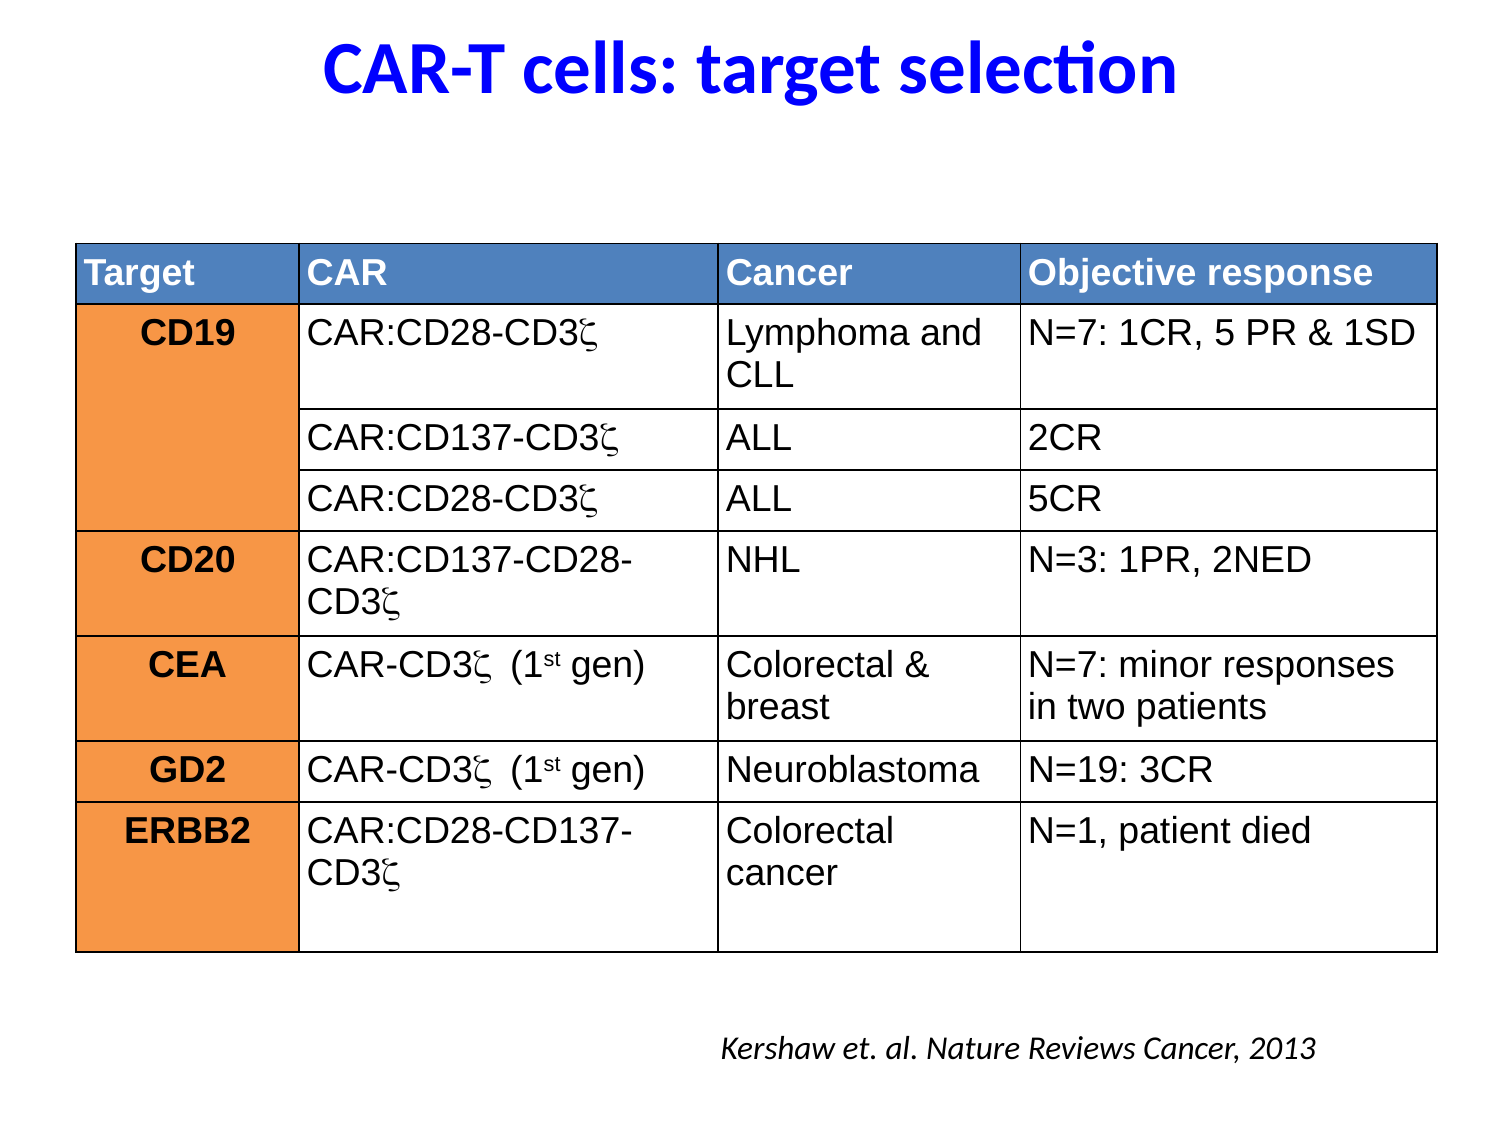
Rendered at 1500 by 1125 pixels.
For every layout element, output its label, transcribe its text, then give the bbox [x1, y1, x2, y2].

table_cell N=7: 1CR, 5 PR & 1SD [1021, 305, 1436, 408]
table_cell N=1, patient died [1021, 803, 1436, 951]
table_cell CAR-CD3z (1st gen) [300, 637, 717, 740]
table_cell CAR:CD28-CD3z [300, 305, 717, 408]
table_cell CEA [77, 637, 298, 740]
table_cell Colorectal cancer [719, 803, 1020, 951]
table_cell CAR:CD137-CD28-CD3z [300, 532, 717, 635]
table_cell ERBB2 [77, 803, 298, 951]
table_header Objective response [1021, 244, 1436, 303]
table_cell CD20 [77, 532, 298, 635]
table_cell CAR:CD137-CD3z [300, 410, 717, 469]
table_cell N=19: 3CR [1021, 742, 1436, 801]
table_cell 5CR [1021, 471, 1436, 530]
table_cell CAR-CD3z (1st gen) [300, 742, 717, 801]
table_cell NHL [719, 532, 1020, 635]
table_cell CAR:CD28-CD3z [300, 471, 717, 530]
title CAR-T cells: target selection [0, 0, 1500, 135]
table_header Cancer [719, 244, 1020, 303]
table_cell N=3: 1PR, 2NED [1021, 532, 1436, 635]
table_cell N=7: minor responses in two patients [1021, 637, 1436, 740]
table_cell CAR:CD28-CD137-CD3z [300, 803, 717, 951]
table_cell ALL [719, 471, 1020, 530]
text_box Kershaw et. al. Nature Reviews Cancer, 2013 [713, 1019, 1483, 1075]
table_header Target [77, 244, 298, 303]
table_cell GD2 [77, 742, 298, 801]
table_cell ALL [719, 410, 1020, 469]
table_cell Colorectal & breast [719, 637, 1020, 740]
table_cell 2CR [1021, 410, 1436, 469]
table_cell CD19 [77, 305, 298, 530]
table_header CAR [300, 244, 717, 303]
table_cell Neuroblastoma [719, 742, 1020, 801]
table_cell Lymphoma and CLL [719, 305, 1020, 408]
